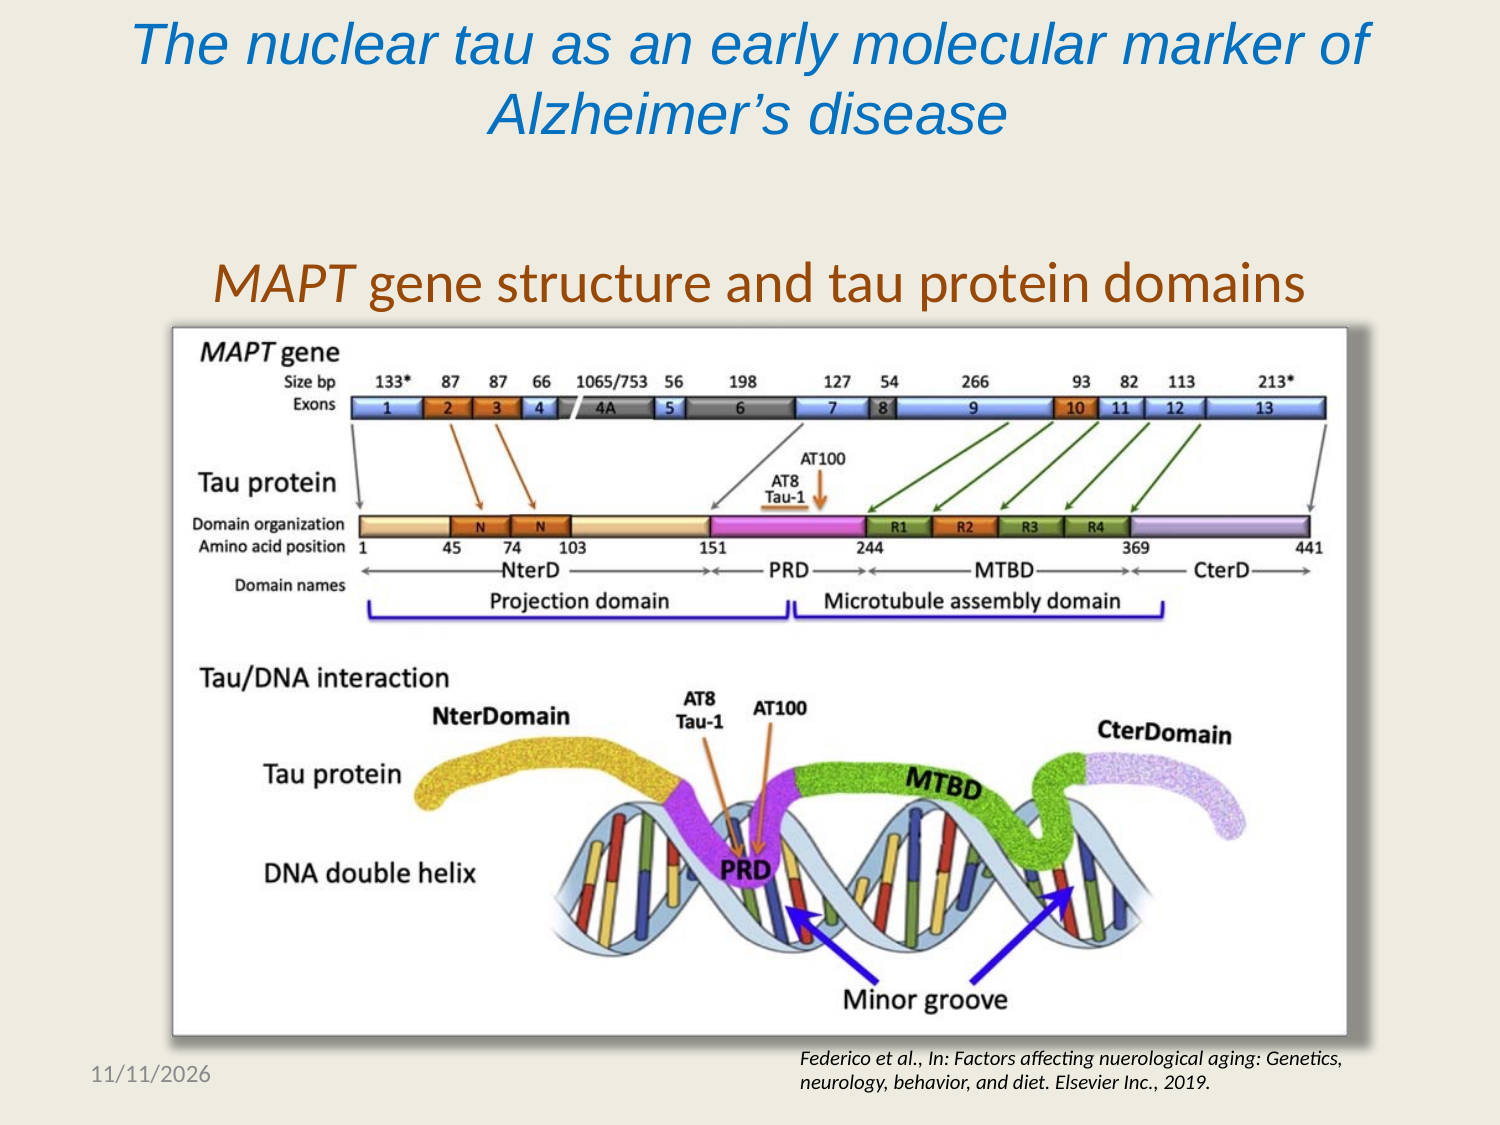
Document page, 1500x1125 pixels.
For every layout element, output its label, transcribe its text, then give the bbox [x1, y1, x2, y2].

footer [512, 1045, 988, 1103]
picture [170, 325, 1349, 1038]
text_box The nuclear tau as an early molecular marker of Alzheimer’s disease [0, 0, 1500, 157]
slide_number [75, 1042, 425, 1103]
text_box Federico et al., In: Factors affecting nuerological aging: Genetics, neurology, behavior, and diet. Elsevier Inc., 2019. [988, 1036, 1378, 1102]
text_box MAPT gene structure and tau protein domains [198, 236, 1322, 322]
